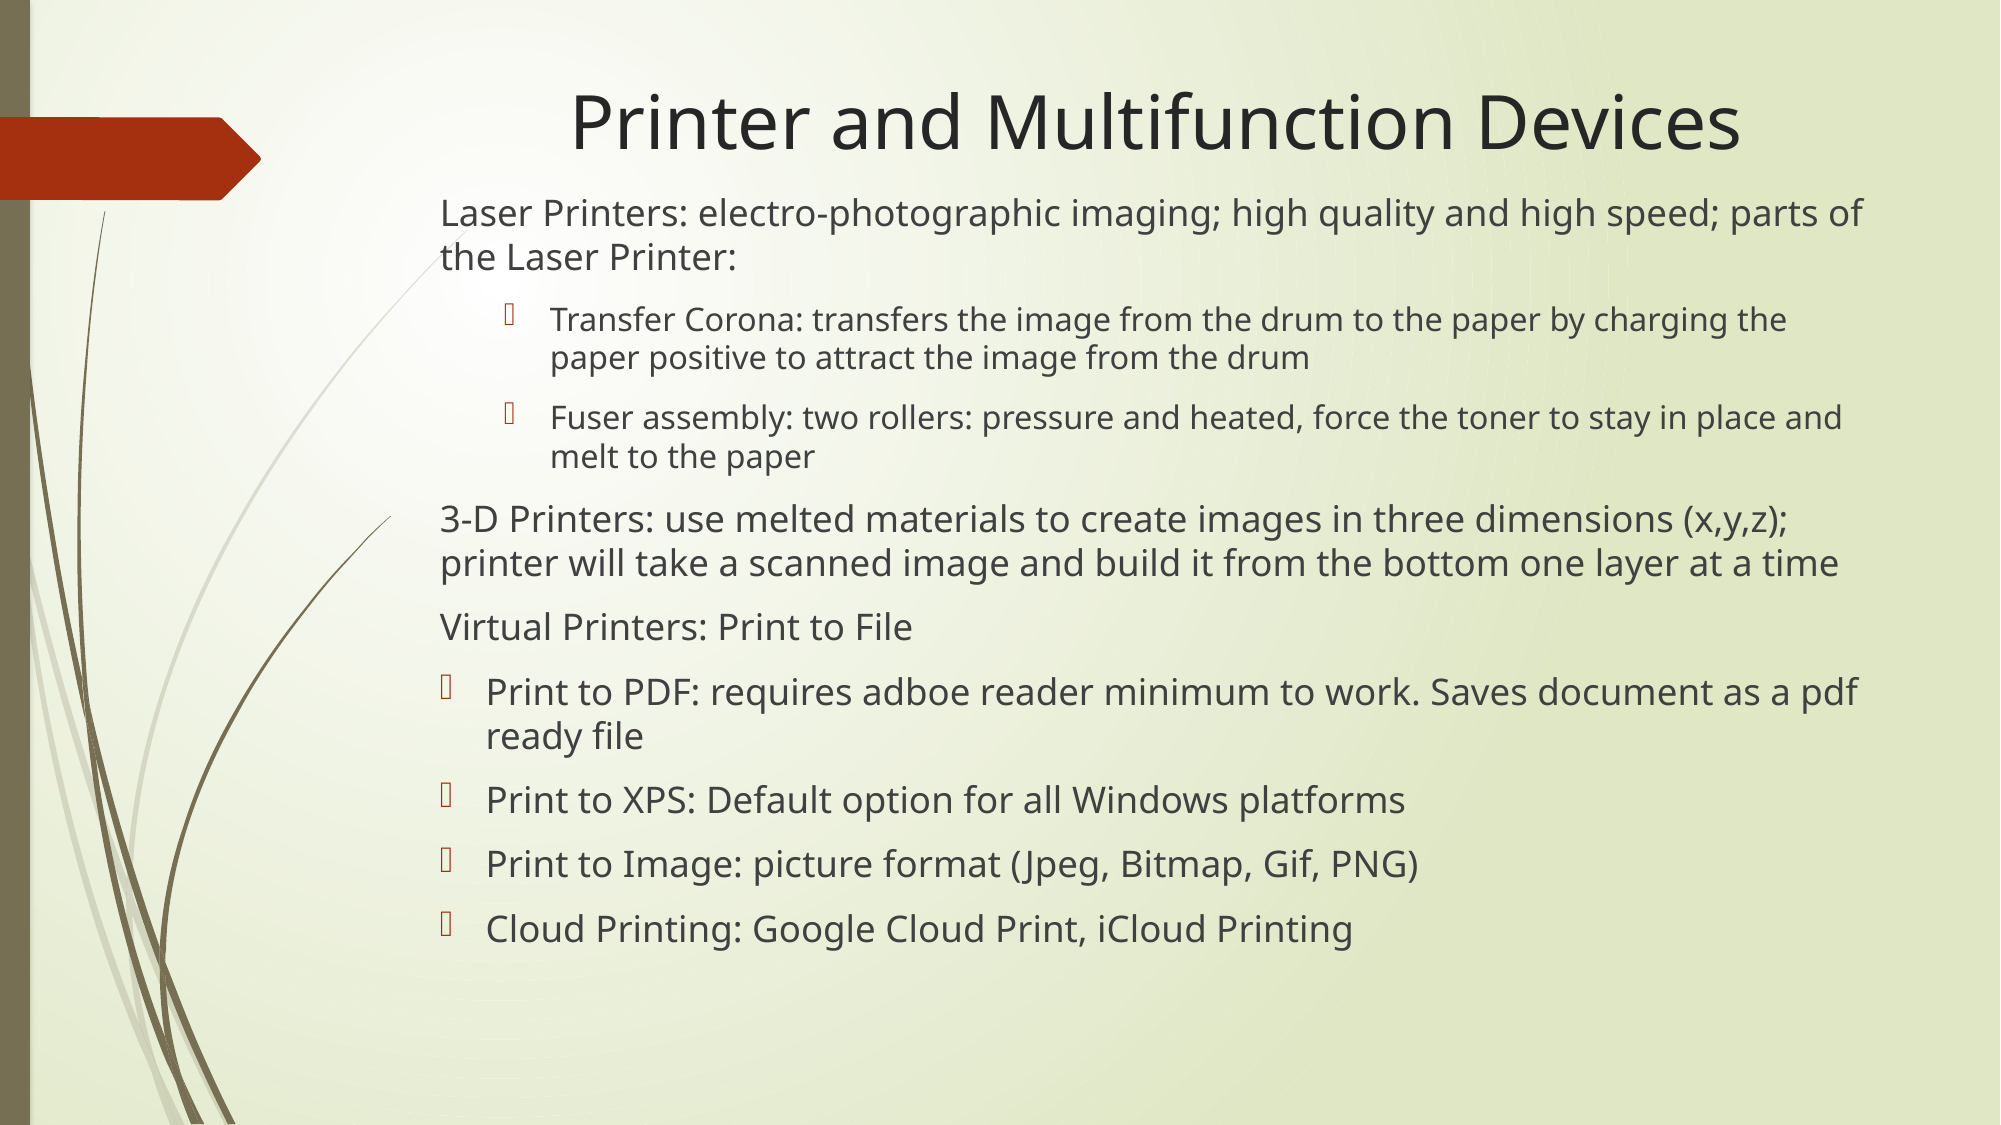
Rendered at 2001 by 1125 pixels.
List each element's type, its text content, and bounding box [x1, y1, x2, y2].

title Printer and Multifunction Devices [425, 67, 1888, 181]
list Laser Printers: electro-photographic imaging; high quality and high speed; parts of the Laser Printer: Transfer Corona: transfers the image from the drum to the paper by charging the paper positive to attract the image from the drum Fuser assembly: two rollers: pressure and heated, force the toner to stay in place and melt to the paper 3-D Printers: use melted materials to create images in three dimensions (x,y,z); printer will take a scanned image and build it from the bottom one layer at a time Virtual Printers: Print to File Print to PDF: requires adboe reader minimum to work. Saves document as a pdf ready file Print to XPS: Default option for all Windows platforms Print to Image: picture format (Jpeg, Bitmap, Gif, PNG) Cloud Printing: Google Cloud Print, iCloud Printing [424, 182, 1888, 970]
